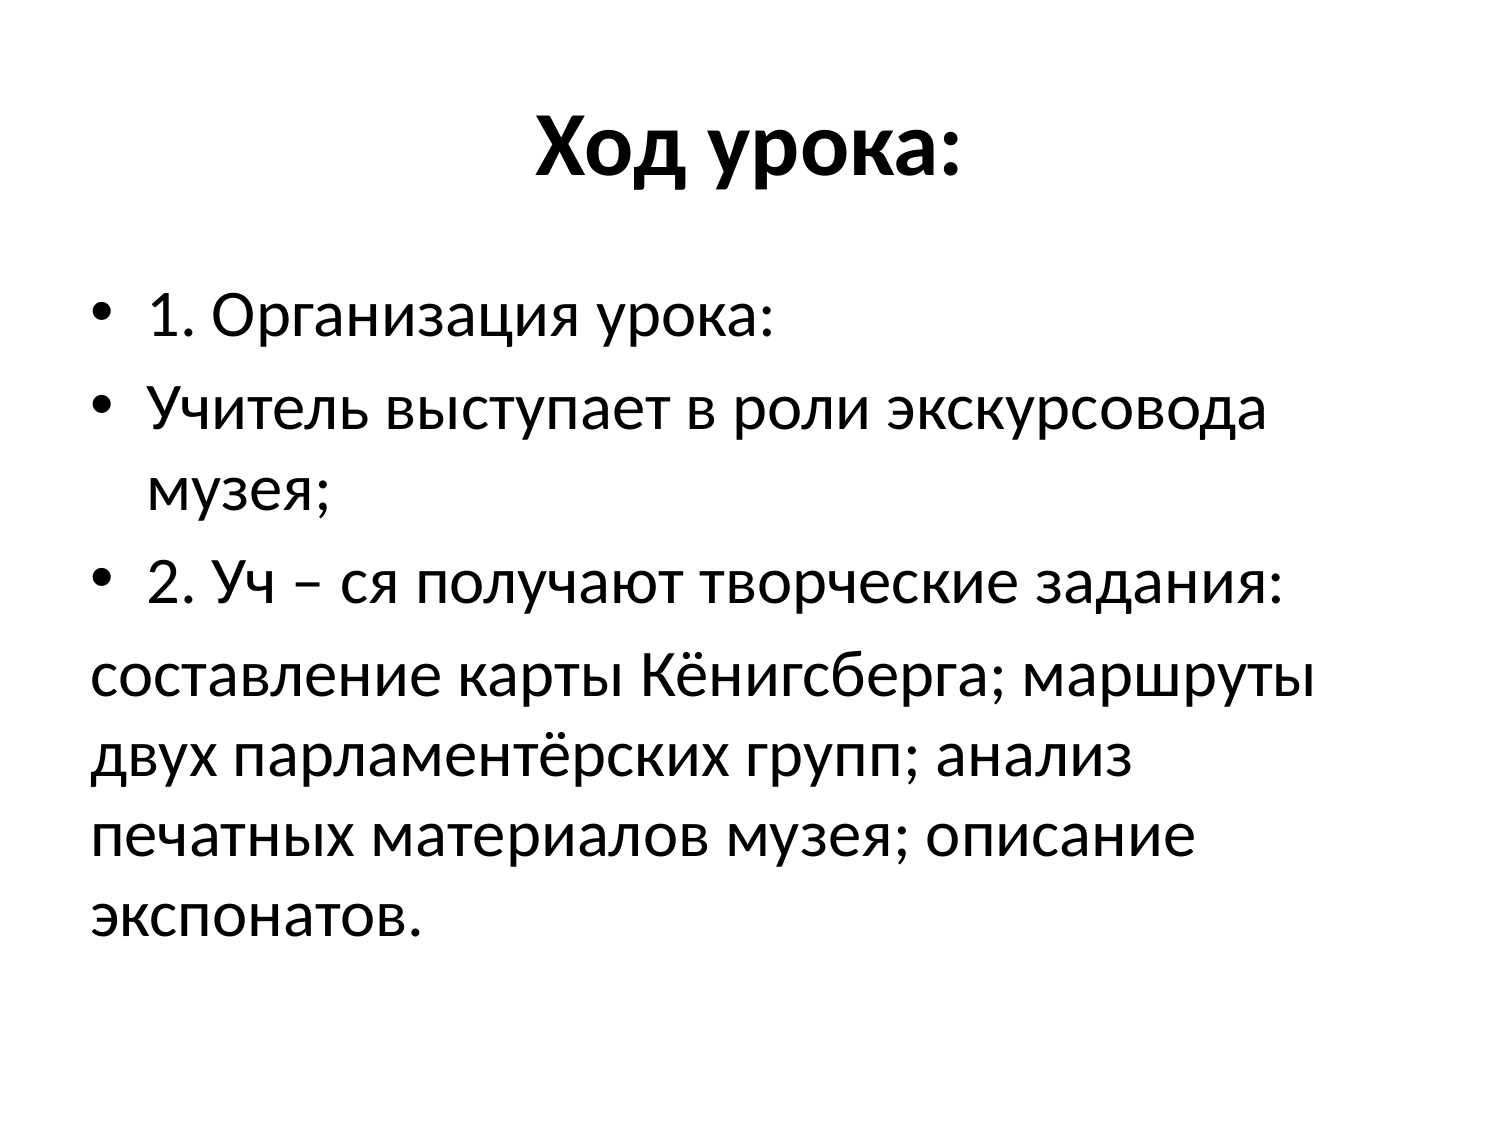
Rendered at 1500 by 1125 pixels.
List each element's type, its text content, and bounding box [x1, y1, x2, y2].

list 1. Организация урока: Учитель выступает в роли экскурсовода музея; 2. Уч – ся получают творческие задания: составление карты Кёнигсберга; маршруты двух парламентёрских групп; анализ печатных материалов музея; описание экспонатов. [75, 262, 1425, 1005]
title Ход урока: [75, 45, 1425, 233]
